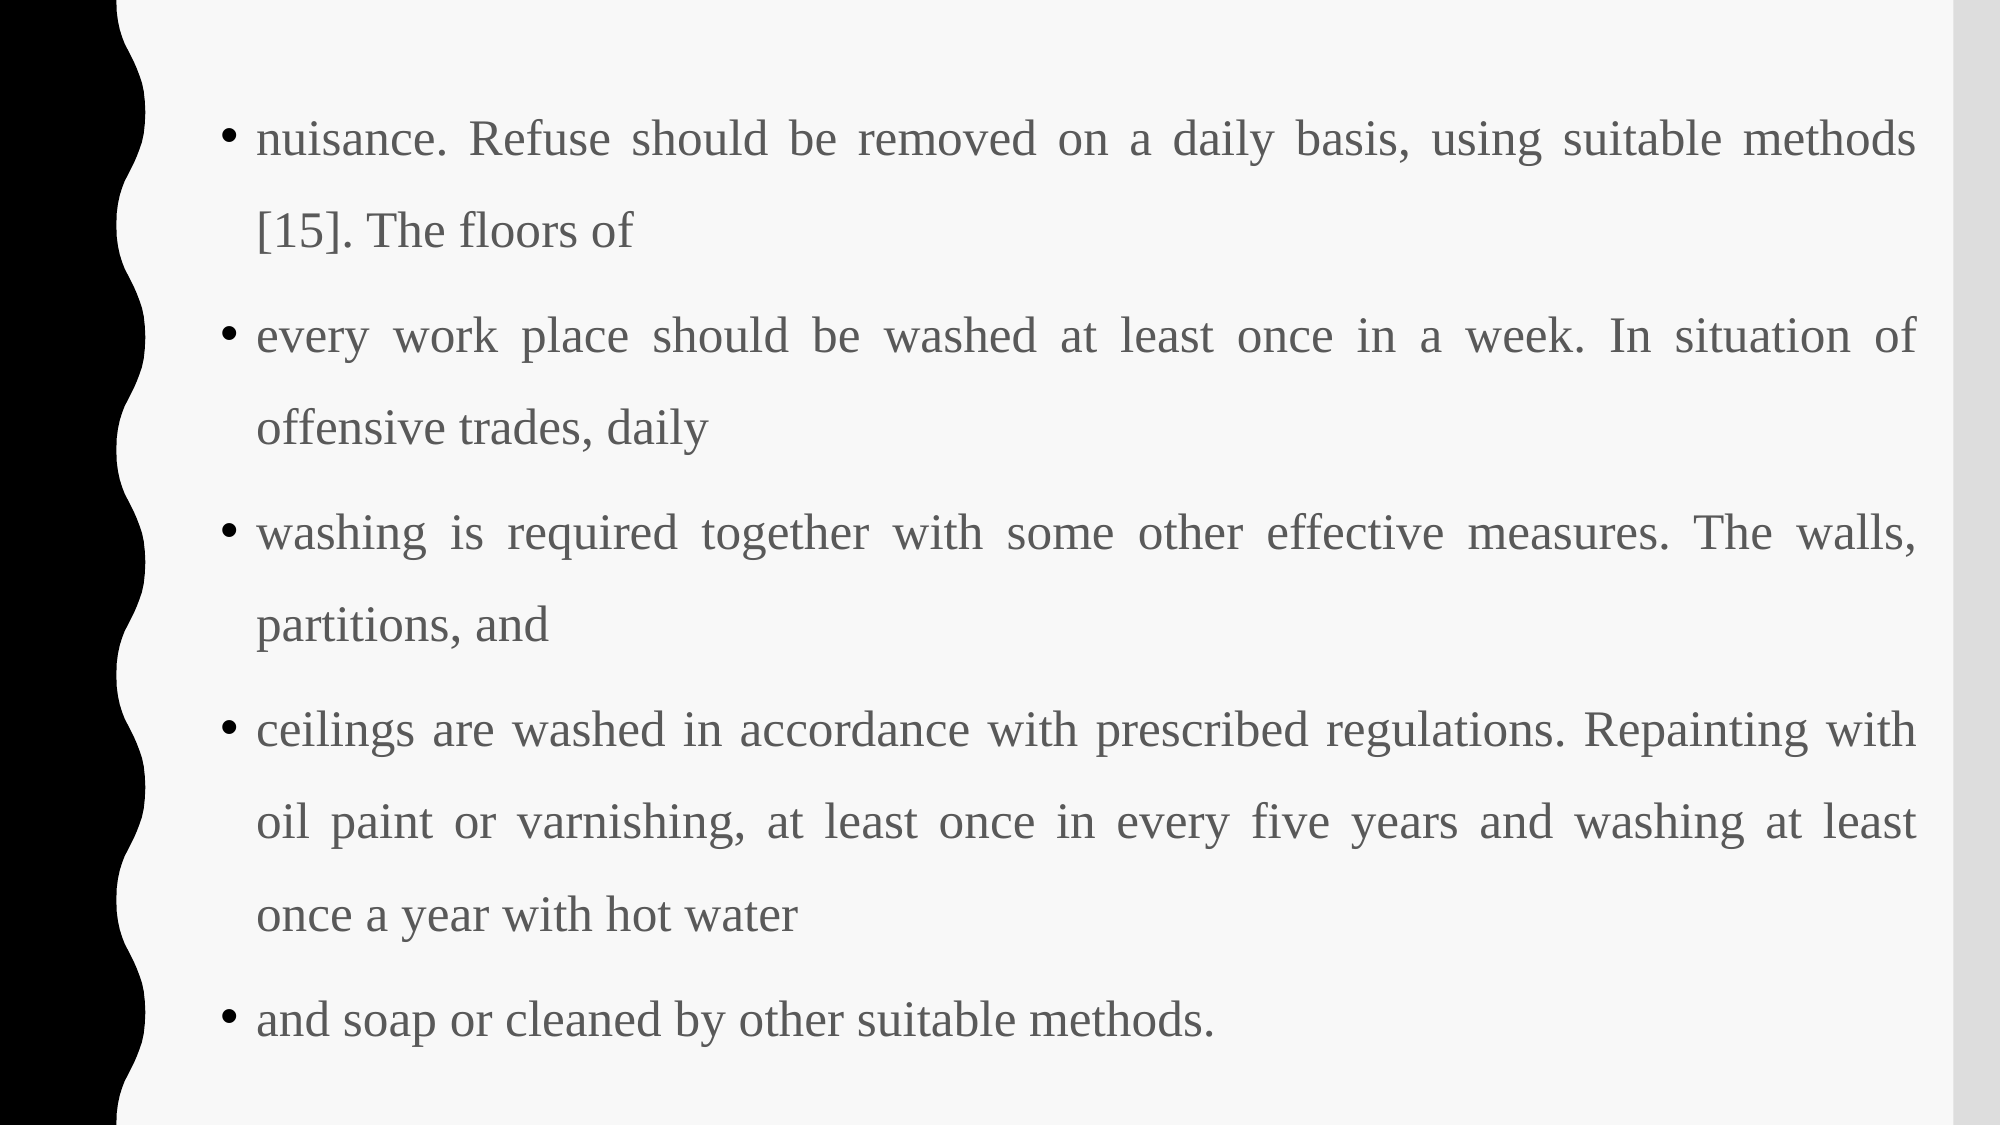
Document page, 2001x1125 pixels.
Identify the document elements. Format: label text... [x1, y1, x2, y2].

list nuisance. Refuse should be removed on a daily basis, using suitable methods [15]. The floors of every work place should be washed at least once in a week. In situation of offensive trades, daily washing is required together with some other effective measures. The walls, partitions, and ceilings are washed in accordance with prescribed regulations. Repainting with oil paint or varnishing, at least once in every five years and washing at least once a year with hot water and soap or cleaned by other suitable methods. [205, 66, 1935, 1056]
